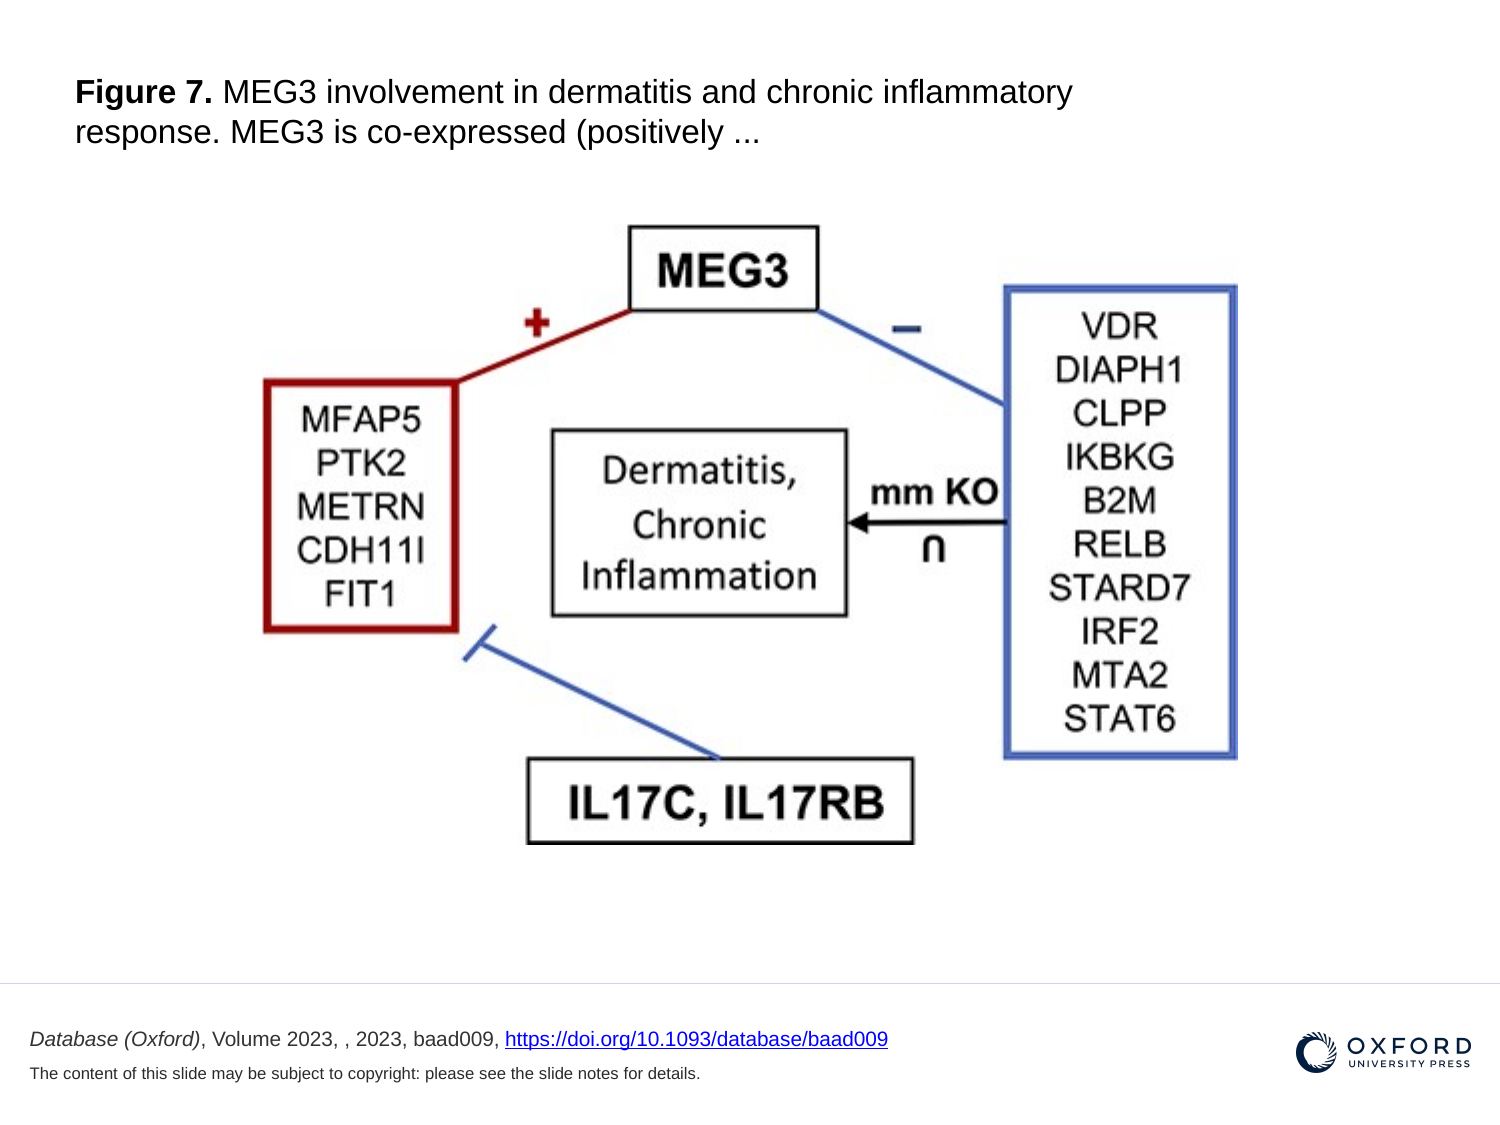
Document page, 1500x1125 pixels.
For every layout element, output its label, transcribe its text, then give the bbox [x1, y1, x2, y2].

picture [262, 224, 1238, 845]
title Figure 7. MEG3 involvement in dermatitis and chronic inflammatory response. MEG3 is co-expressed (positively ... [75, 69, 1078, 171]
footer Database (Oxford), Volume 2023, , 2023, baad009, https://doi.org/10.1093/database/baad009 The content of this slide may be subject to copyright: please see the slide notes for details. [0, 983, 1260, 1125]
picture [1296, 1032, 1471, 1073]
